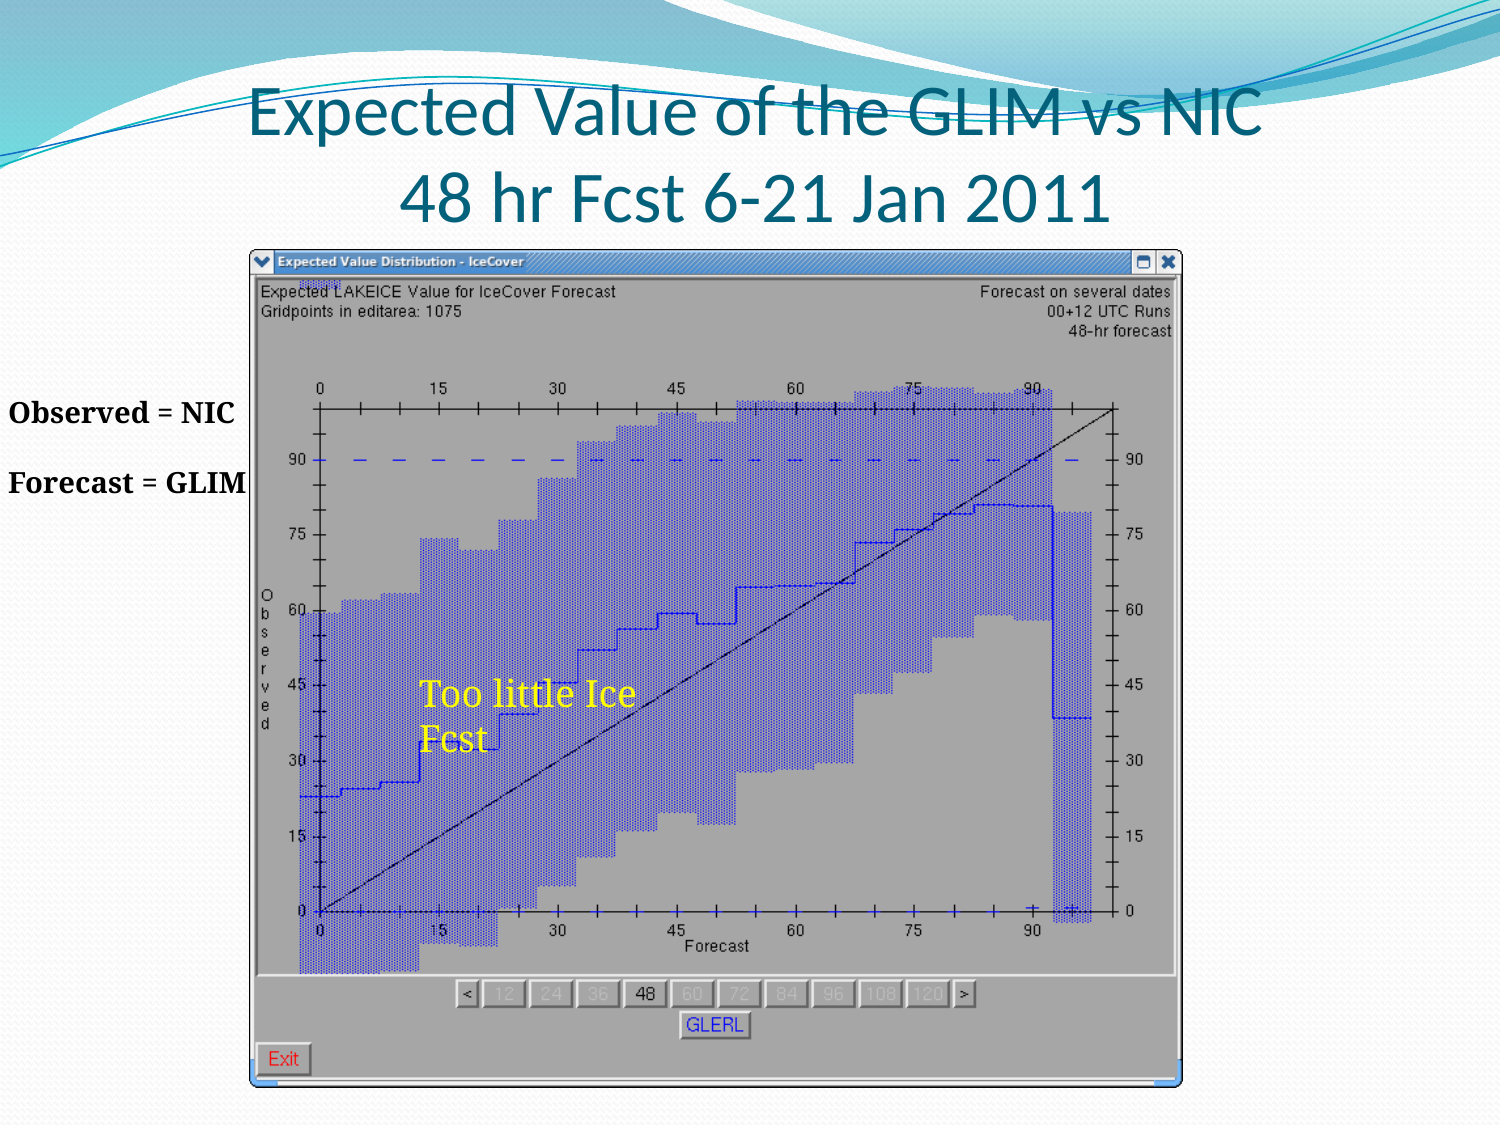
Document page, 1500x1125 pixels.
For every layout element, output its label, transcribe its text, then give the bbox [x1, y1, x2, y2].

picture [249, 249, 1184, 1088]
title Expected Value of the GLIM vs NIC 48 hr Fcst 6-21 Jan 2011 [75, 50, 1438, 238]
text_box Observed = NIC Forecast = GLIM [0, 387, 241, 508]
